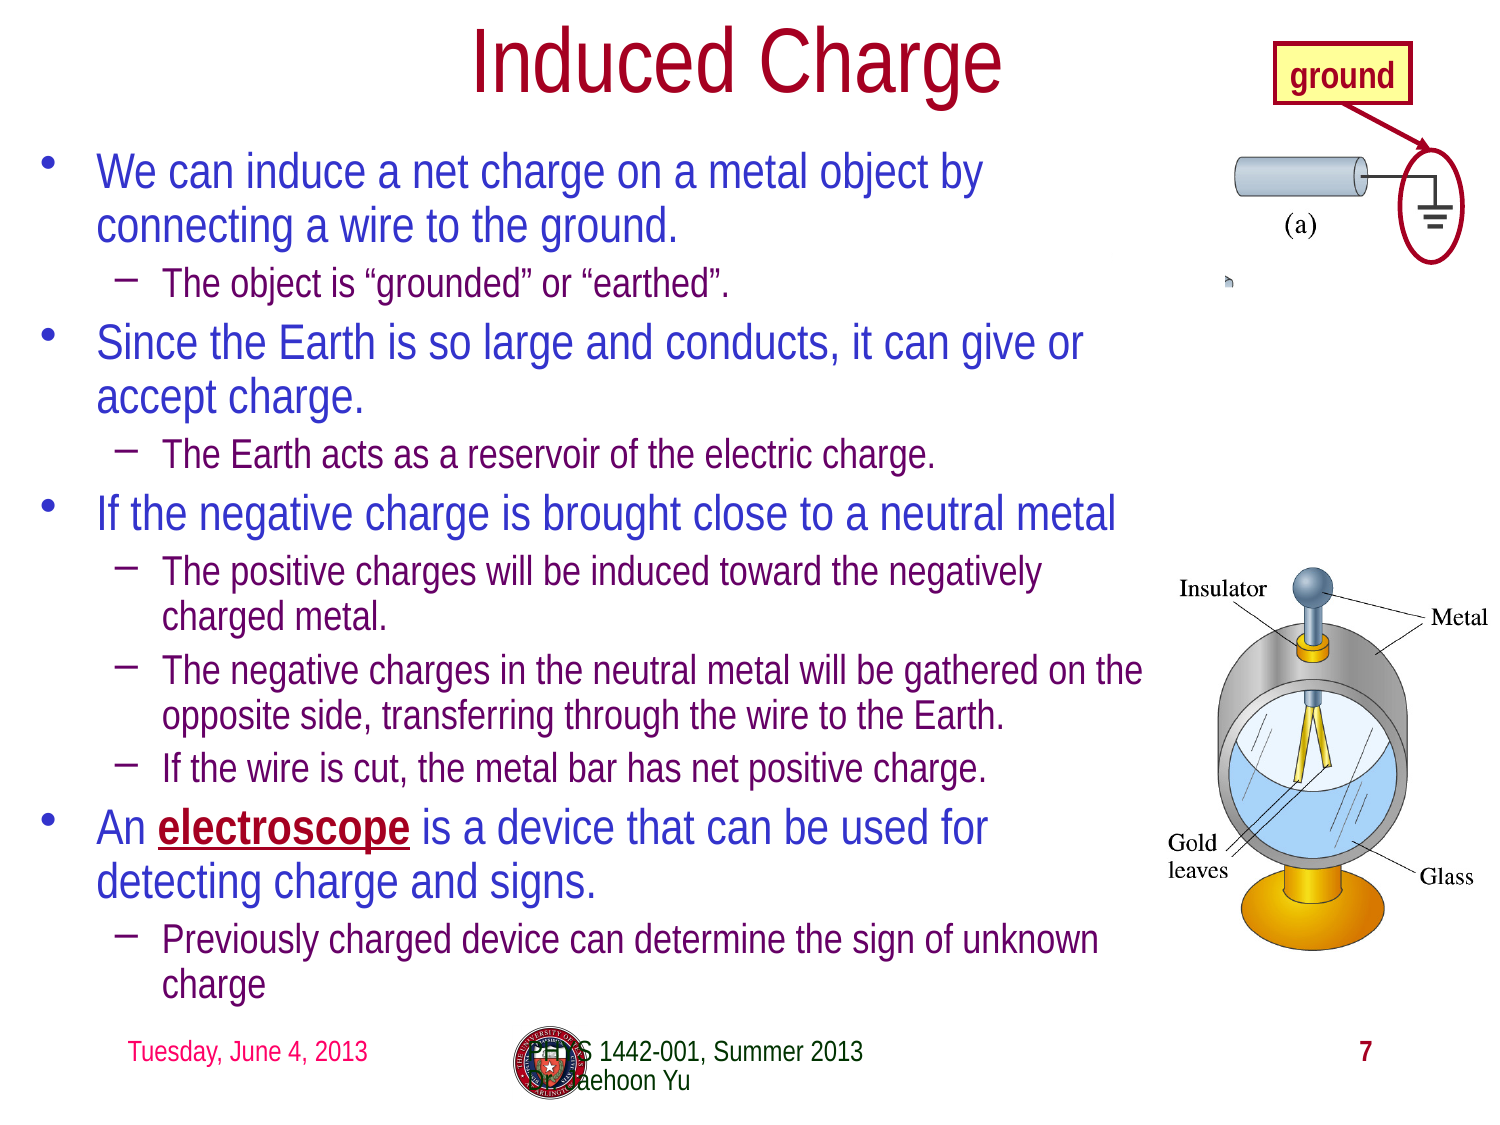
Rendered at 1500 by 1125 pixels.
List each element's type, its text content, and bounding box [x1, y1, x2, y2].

title Induced Charge [74, 0, 1401, 113]
picture [1024, 149, 1500, 554]
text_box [1099, 224, 1463, 413]
footer PHYS 1442-001, Summer 2013 Dr. Jaehoon Yu [512, 1024, 988, 1101]
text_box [1272, 42, 1463, 224]
slide_number 7 [1074, 1024, 1388, 1101]
picture [1049, 562, 1500, 957]
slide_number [112, 1024, 426, 1101]
list We can induce a net charge on a metal object by connecting a wire to the ground. The object is “grounded” or “earthed”. Since the Earth is so large and conducts, it can give or accept charge. The Earth acts as a reservoir of the electric charge. If the negative charge is brought close to a neutral metal The positive charges will be induced toward the negatively charged metal. The negative charges in the neutral metal will be gathered on the opposite side, transferring through the wire to the Earth. If the wire is cut, the metal bar has net positive charge. An electroscope is a device that can be used for detecting charge and signs. Previously charged device can determine the sign of unknown charge [24, 137, 1163, 1013]
